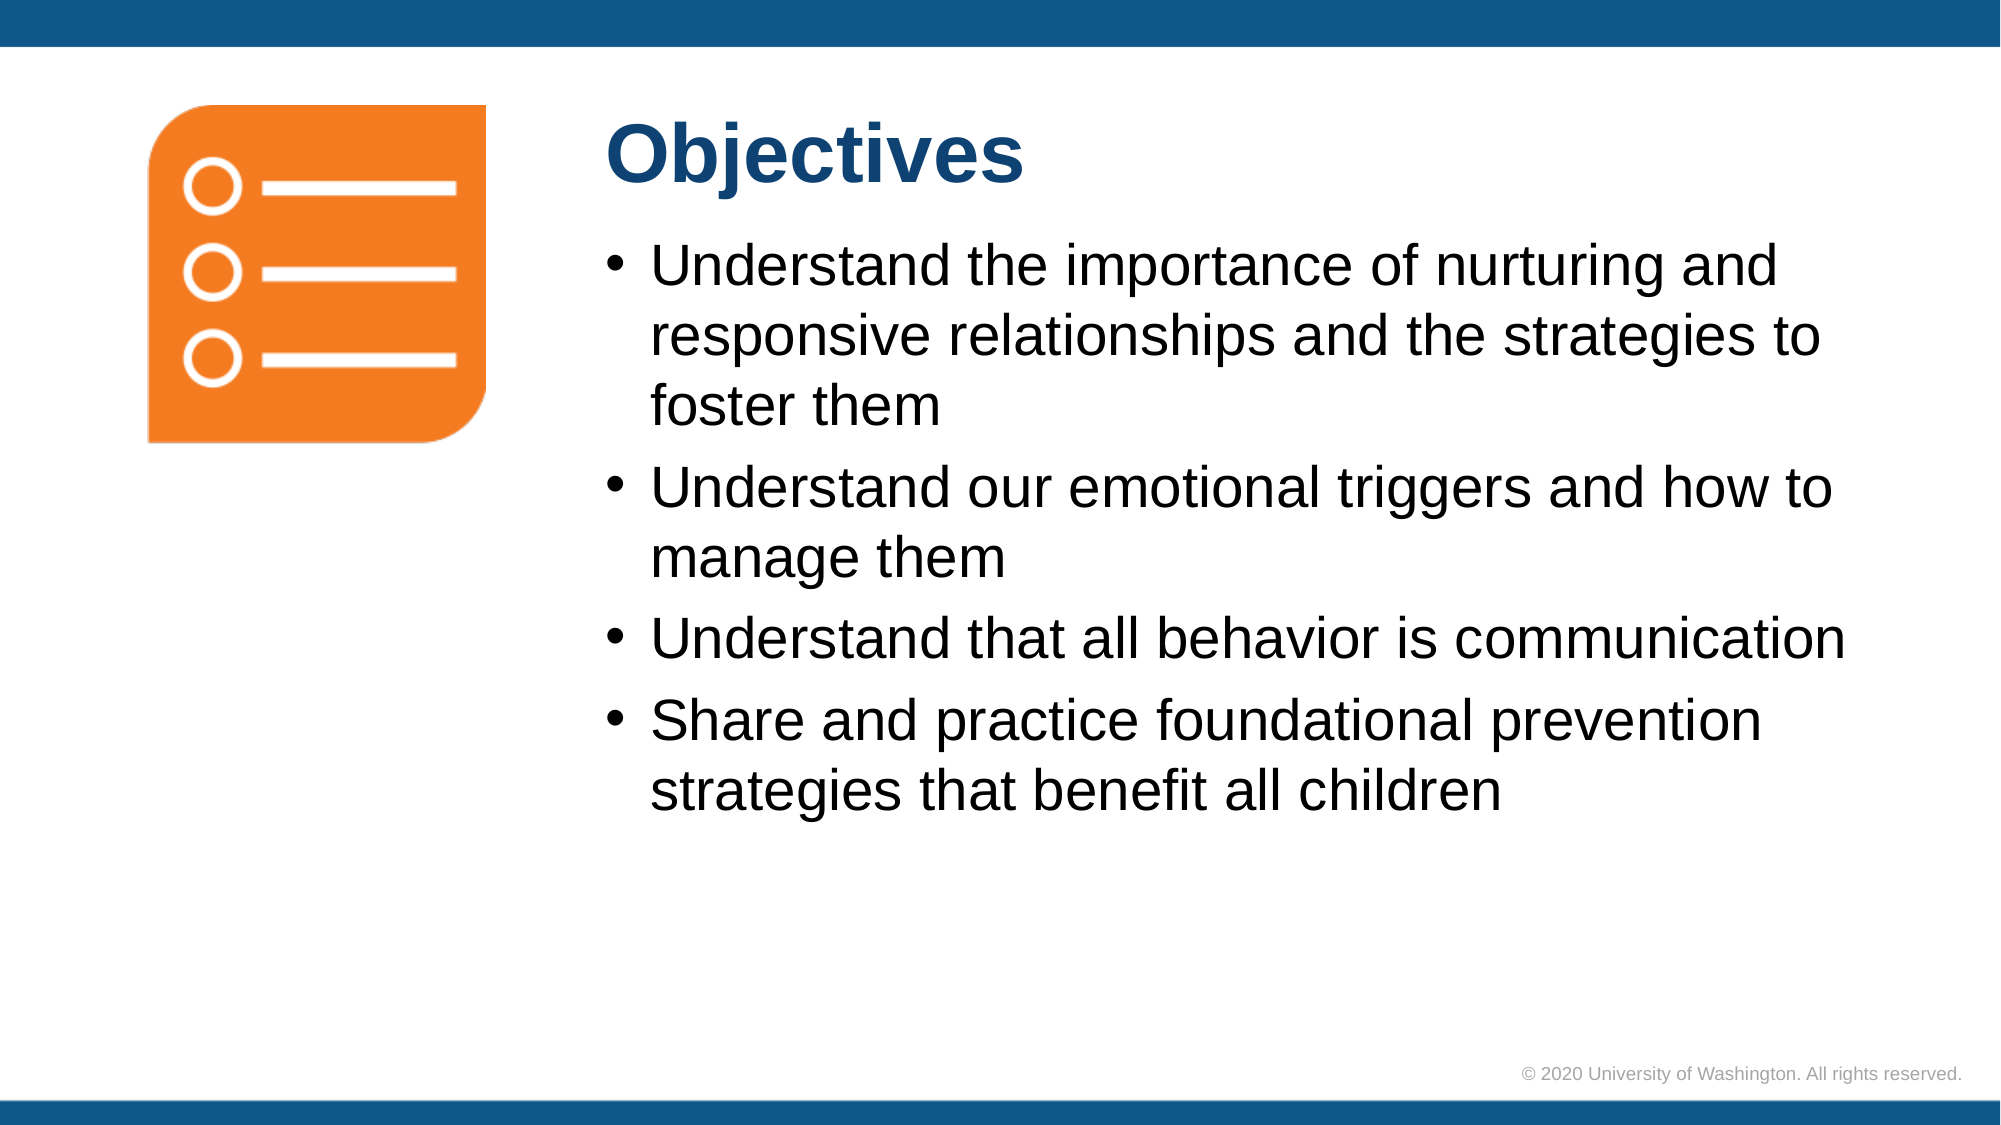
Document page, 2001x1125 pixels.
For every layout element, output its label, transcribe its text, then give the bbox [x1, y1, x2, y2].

picture [0, 0, 2001, 1125]
title Objectives [590, 79, 2000, 219]
list Understand the importance of nurturing and responsive relationships and the strategies to foster them Understand our emotional triggers and how to manage them Understand that all behavior is communication Share and practice foundational prevention strategies that benefit all children [590, 219, 1970, 935]
